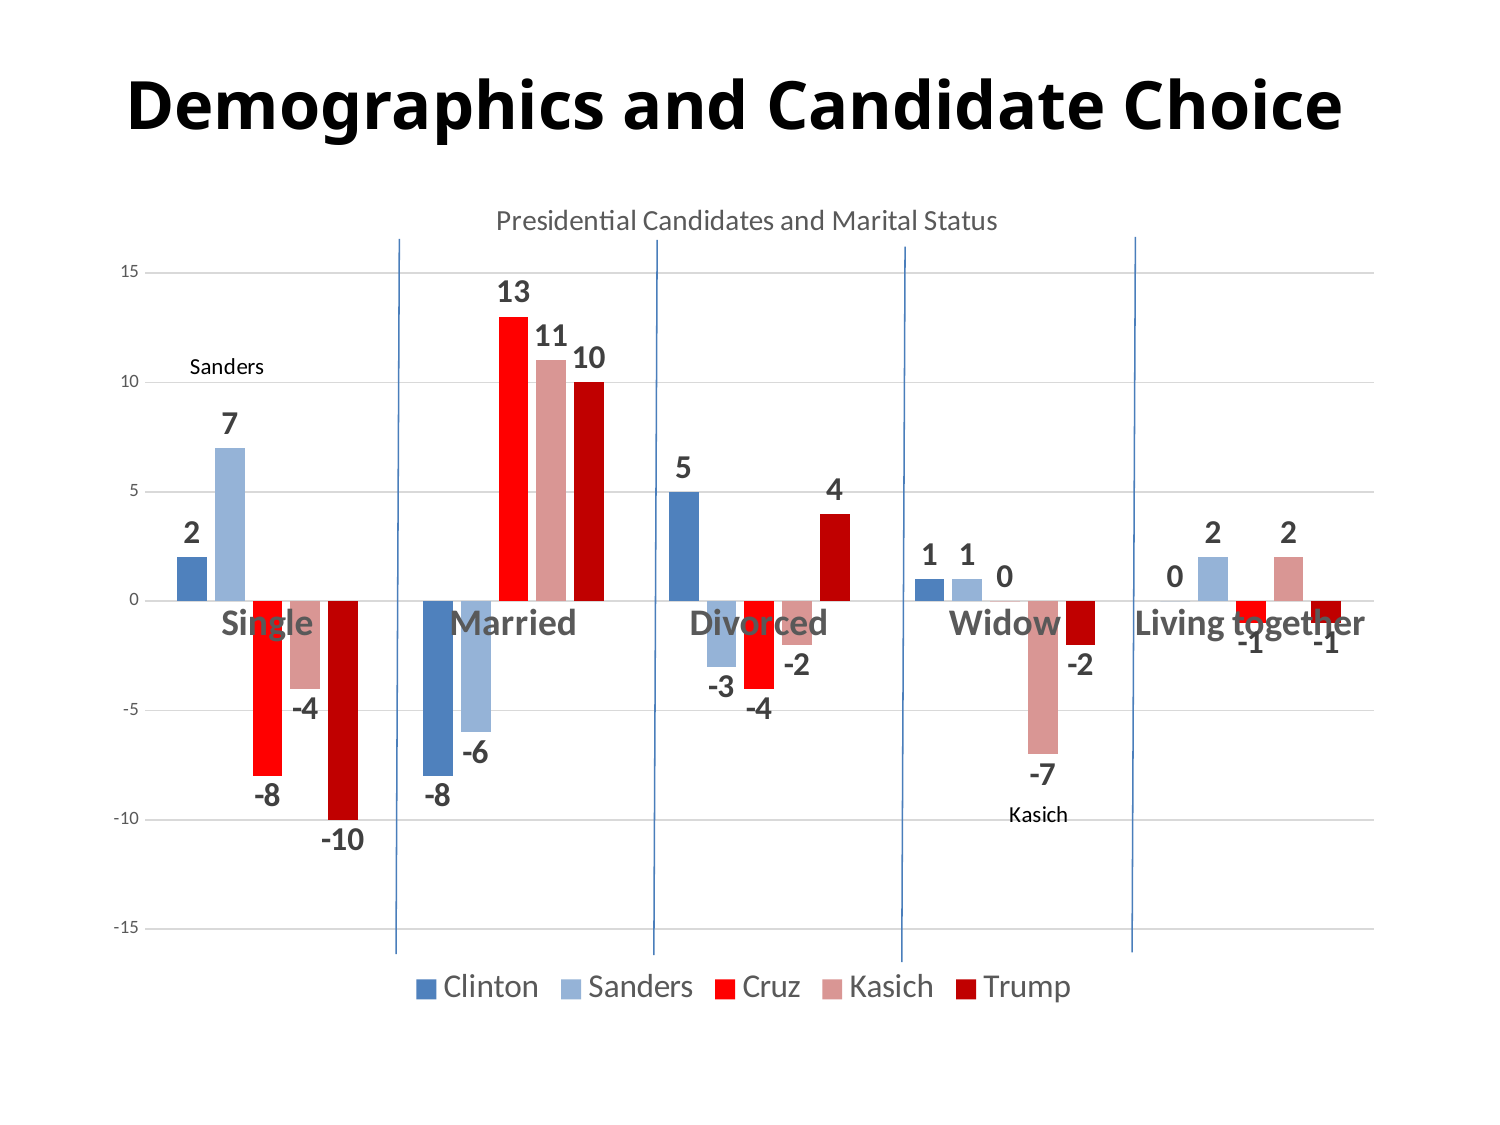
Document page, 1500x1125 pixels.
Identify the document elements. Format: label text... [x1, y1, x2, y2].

chart [87, 174, 1401, 1013]
title Demographics and Candidate Choice [87, 62, 1400, 150]
